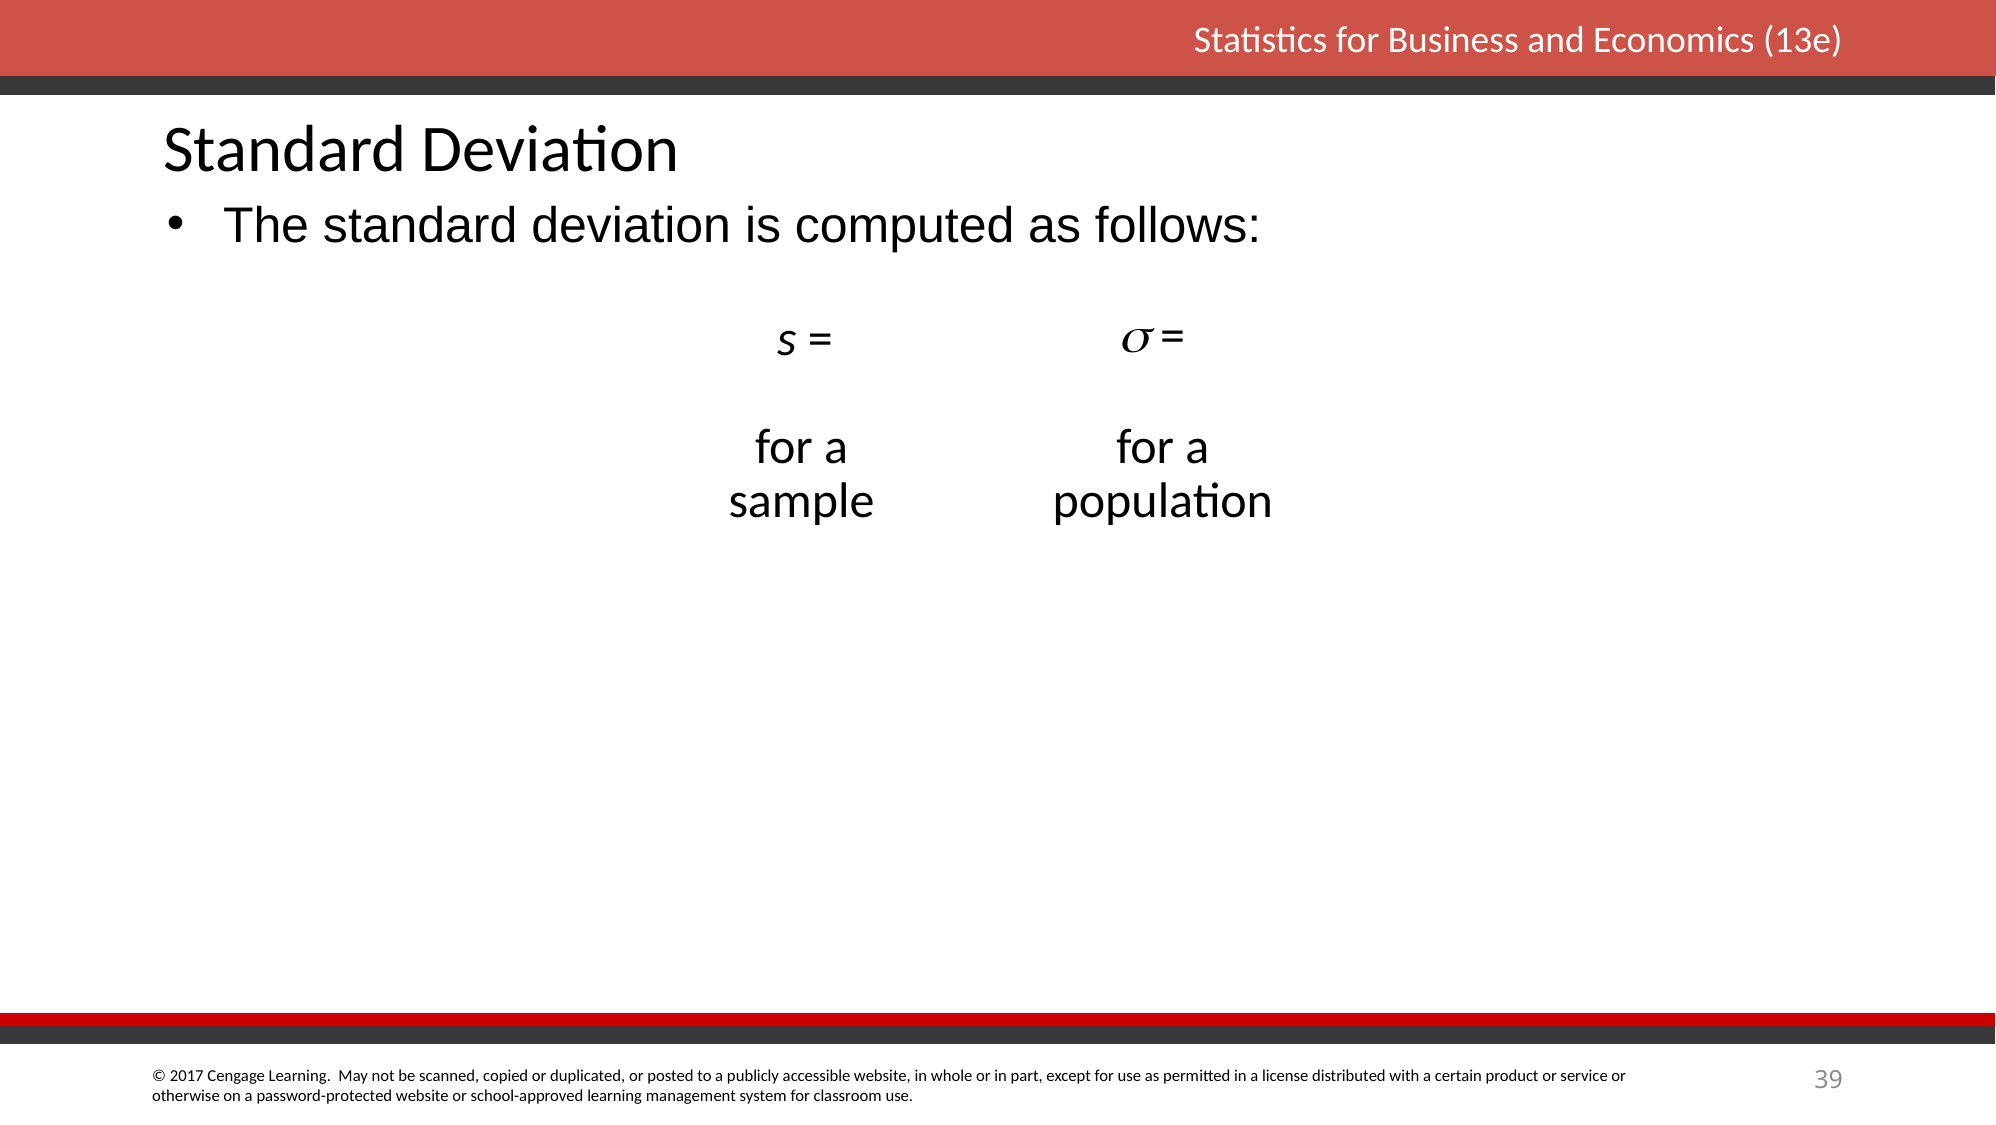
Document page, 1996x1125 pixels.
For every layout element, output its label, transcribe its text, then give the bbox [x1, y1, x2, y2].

text_box The standard deviation is computed as follows: [152, 199, 1782, 317]
text_box for a sample [713, 412, 890, 536]
picture [0, 1027, 1996, 1044]
slide_number 39 [1755, 1057, 1858, 1103]
picture [0, 76, 1996, 95]
text_box Standard Deviation [148, 90, 1844, 199]
text_box for a population [1037, 412, 1288, 536]
